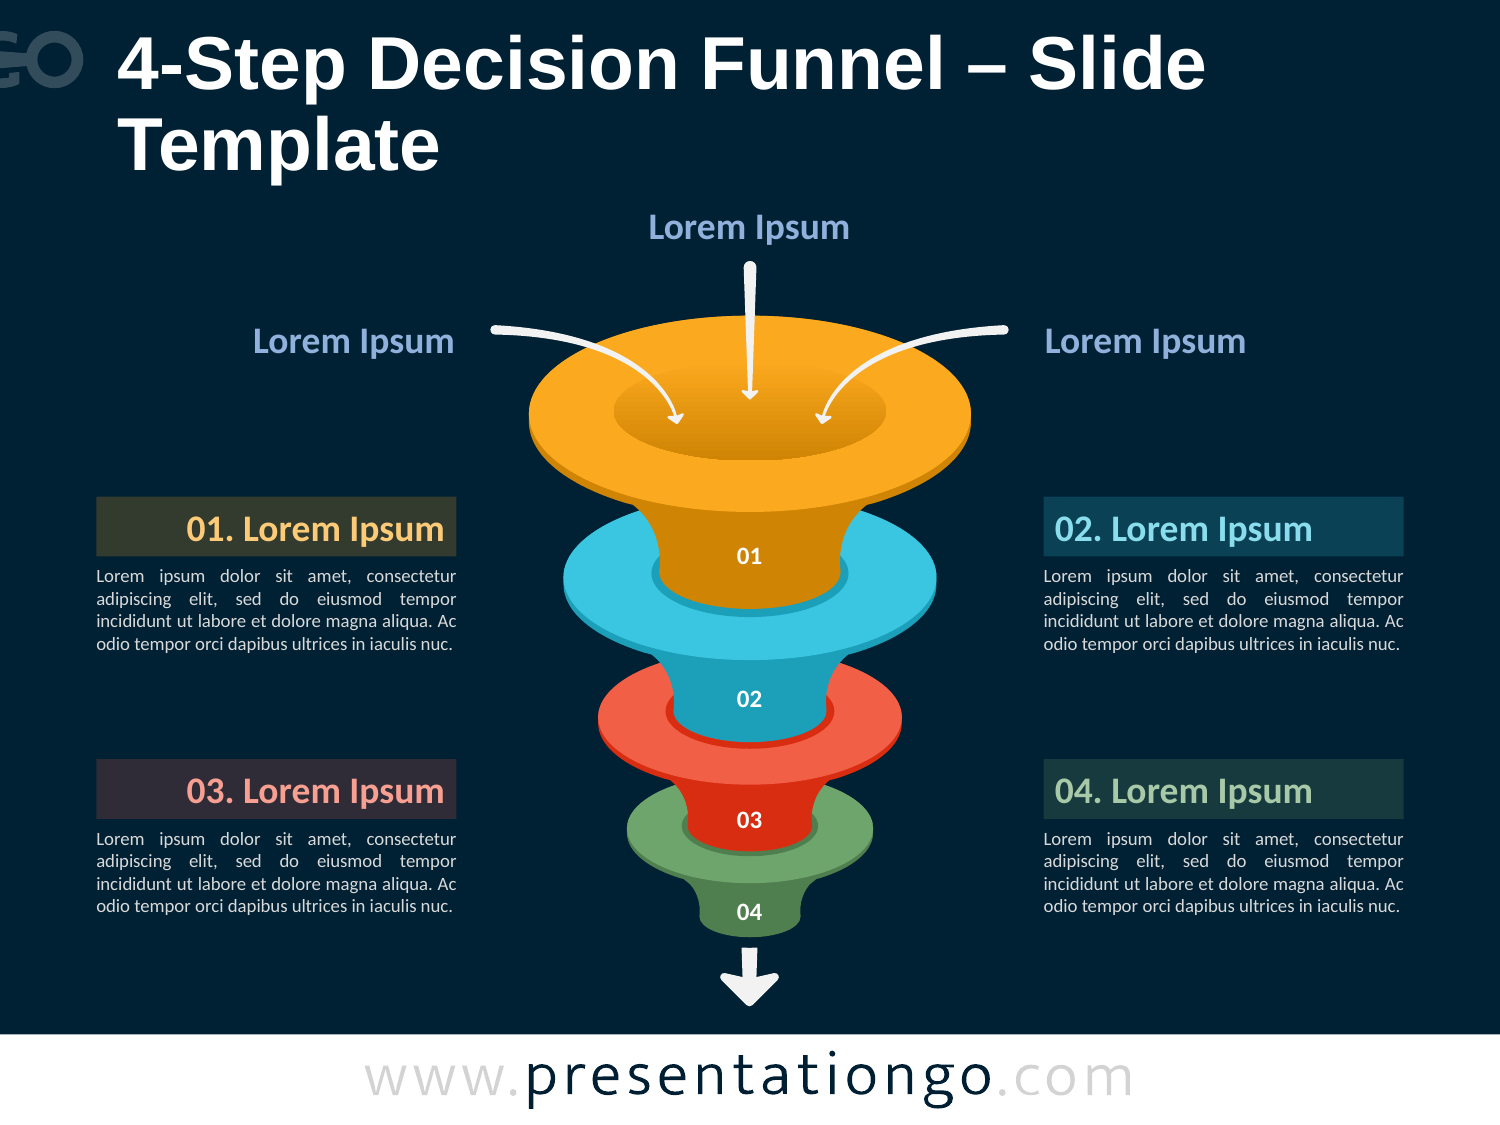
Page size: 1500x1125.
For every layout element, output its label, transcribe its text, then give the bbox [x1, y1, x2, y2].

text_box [96, 495, 457, 663]
title 4-Step Decision Funnel – Slide Template [103, 17, 1500, 139]
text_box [96, 758, 457, 926]
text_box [1043, 495, 1404, 663]
text_box Lorem Ipsum [252, 308, 455, 369]
text_box Lorem Ipsum [1044, 308, 1248, 369]
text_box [1043, 758, 1404, 926]
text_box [490, 260, 1009, 1007]
text_box Lorem Ipsum [648, 194, 851, 255]
